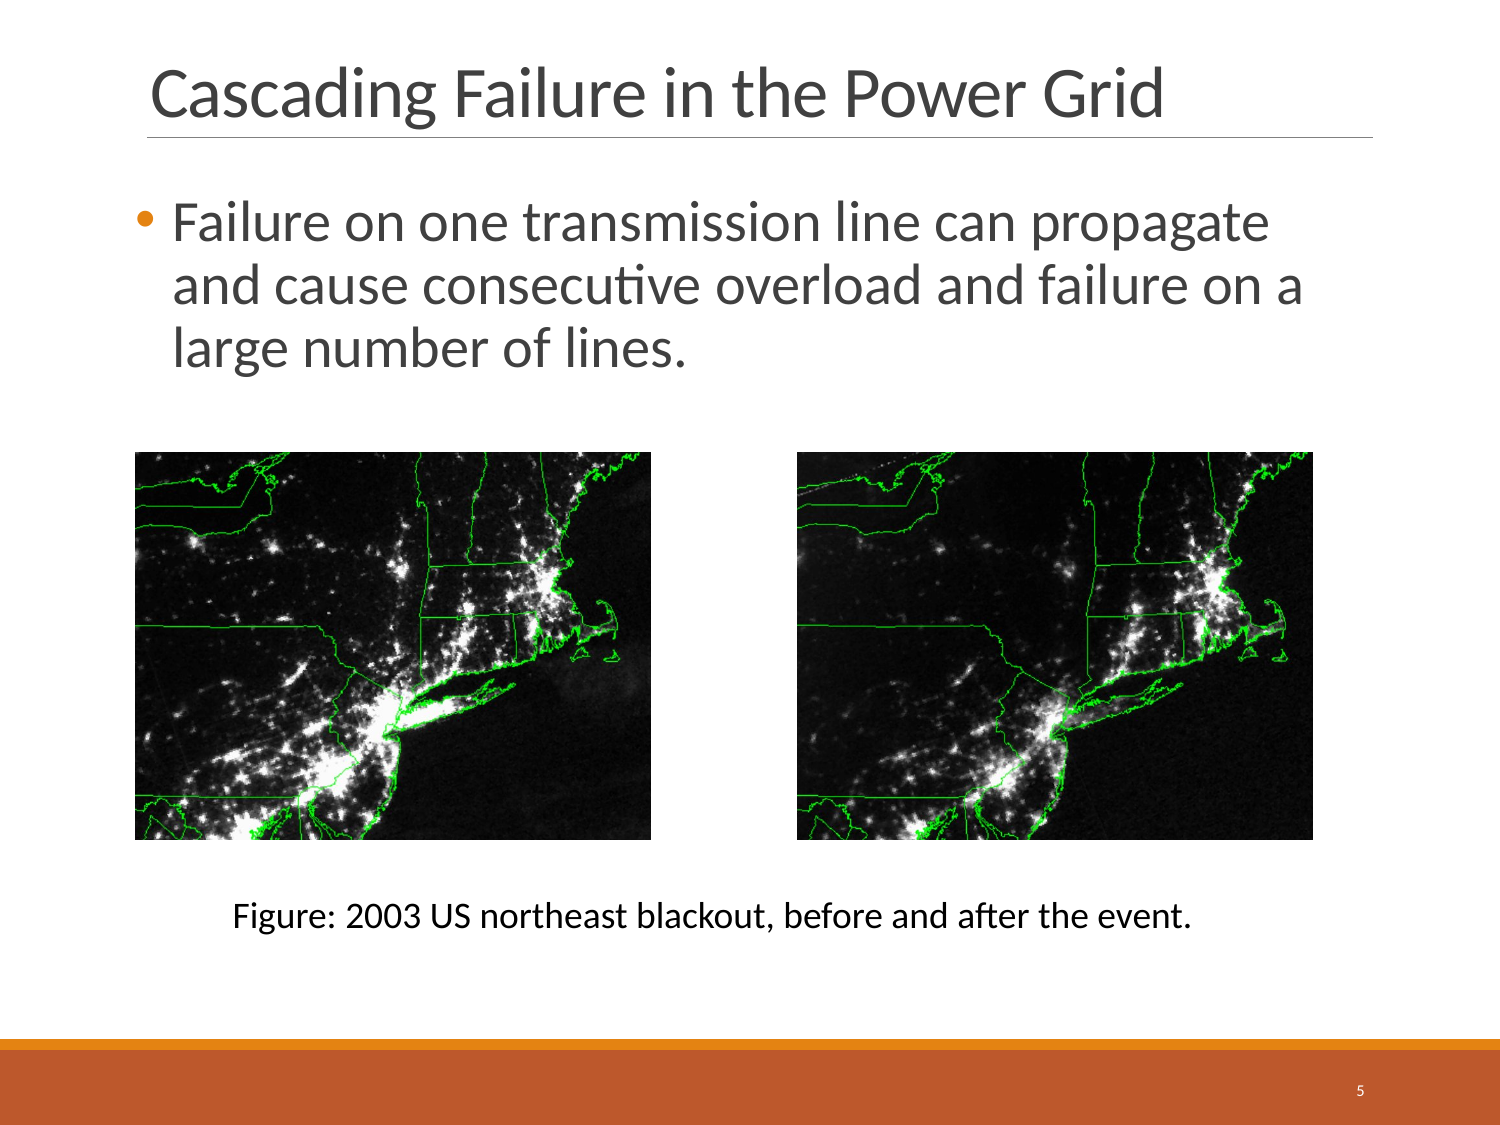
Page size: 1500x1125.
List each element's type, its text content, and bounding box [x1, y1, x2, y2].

picture [796, 451, 1313, 840]
list Failure on one transmission line can propagate and cause consecutive overload and failure on a large number of lines. [135, 183, 1373, 900]
picture [134, 452, 651, 840]
text_box Figure: 2003 US northeast blackout, before and after the event. [217, 883, 1290, 943]
title Cascading Failure in the Power Grid [135, 49, 1373, 140]
slide_number 5 [1218, 1059, 1380, 1120]
